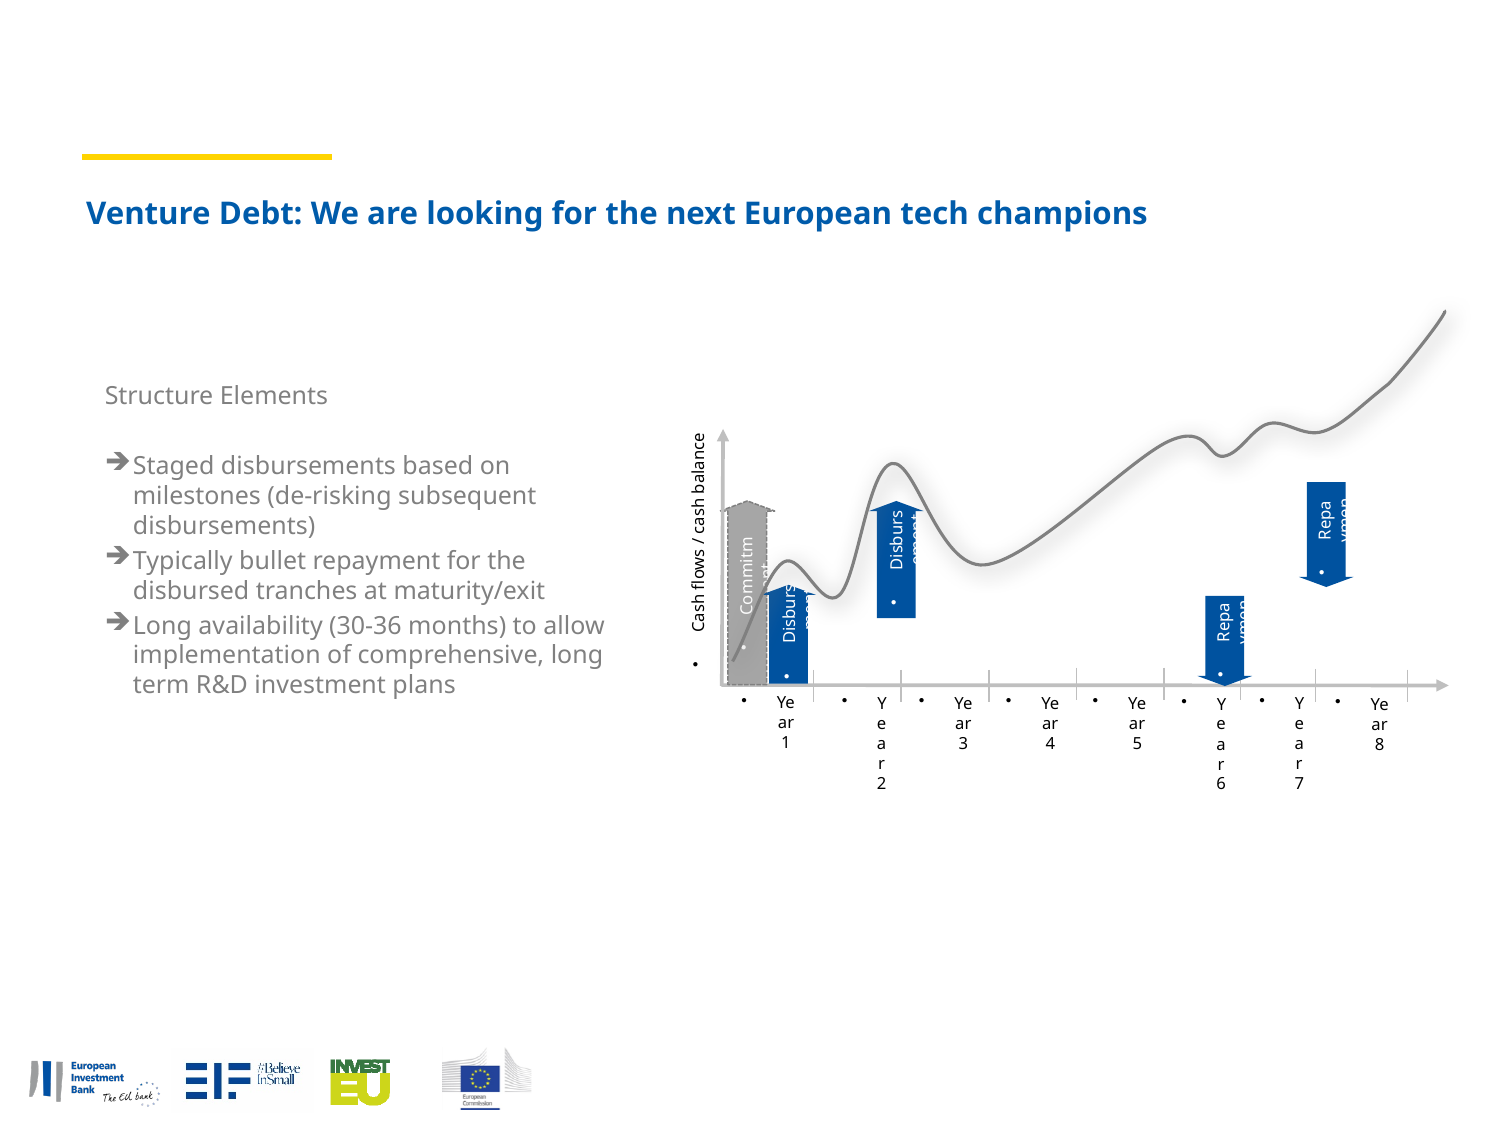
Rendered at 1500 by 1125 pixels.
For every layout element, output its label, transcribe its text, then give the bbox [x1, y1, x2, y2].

picture [17, 1048, 314, 1119]
picture [442, 1047, 532, 1110]
picture [324, 1053, 396, 1112]
text_box Structure Elements Staged disbursements based on milestones (de-risking subsequent disbursements) Typically bullet repayment for the disbursed tranches at maturity/exit Long availability (30-36 months) to allow implementation of comprehensive, long term R&D investment plans [90, 397, 648, 717]
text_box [679, 310, 1449, 723]
